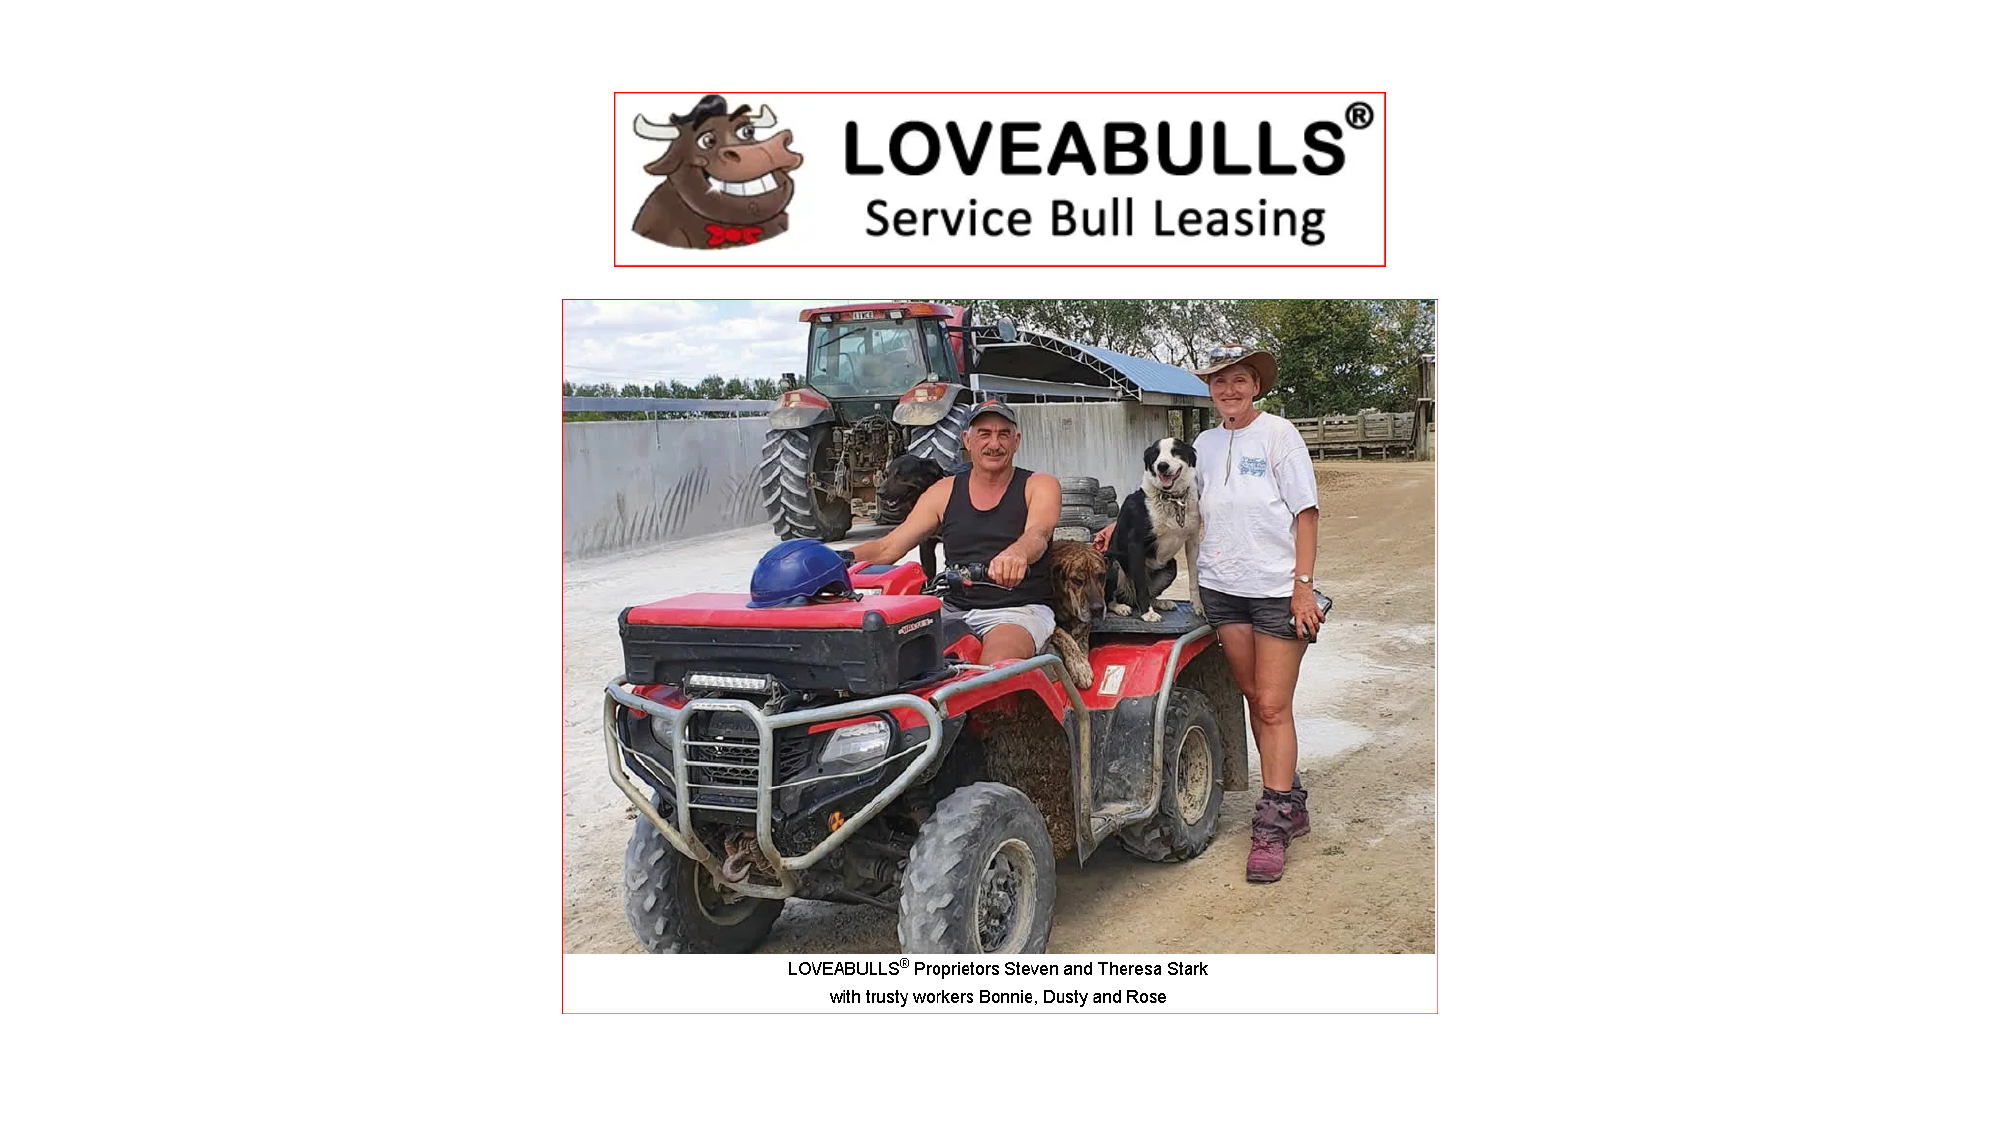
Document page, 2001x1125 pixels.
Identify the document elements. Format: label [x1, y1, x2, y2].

picture [614, 92, 1386, 267]
list [562, 299, 1438, 1014]
